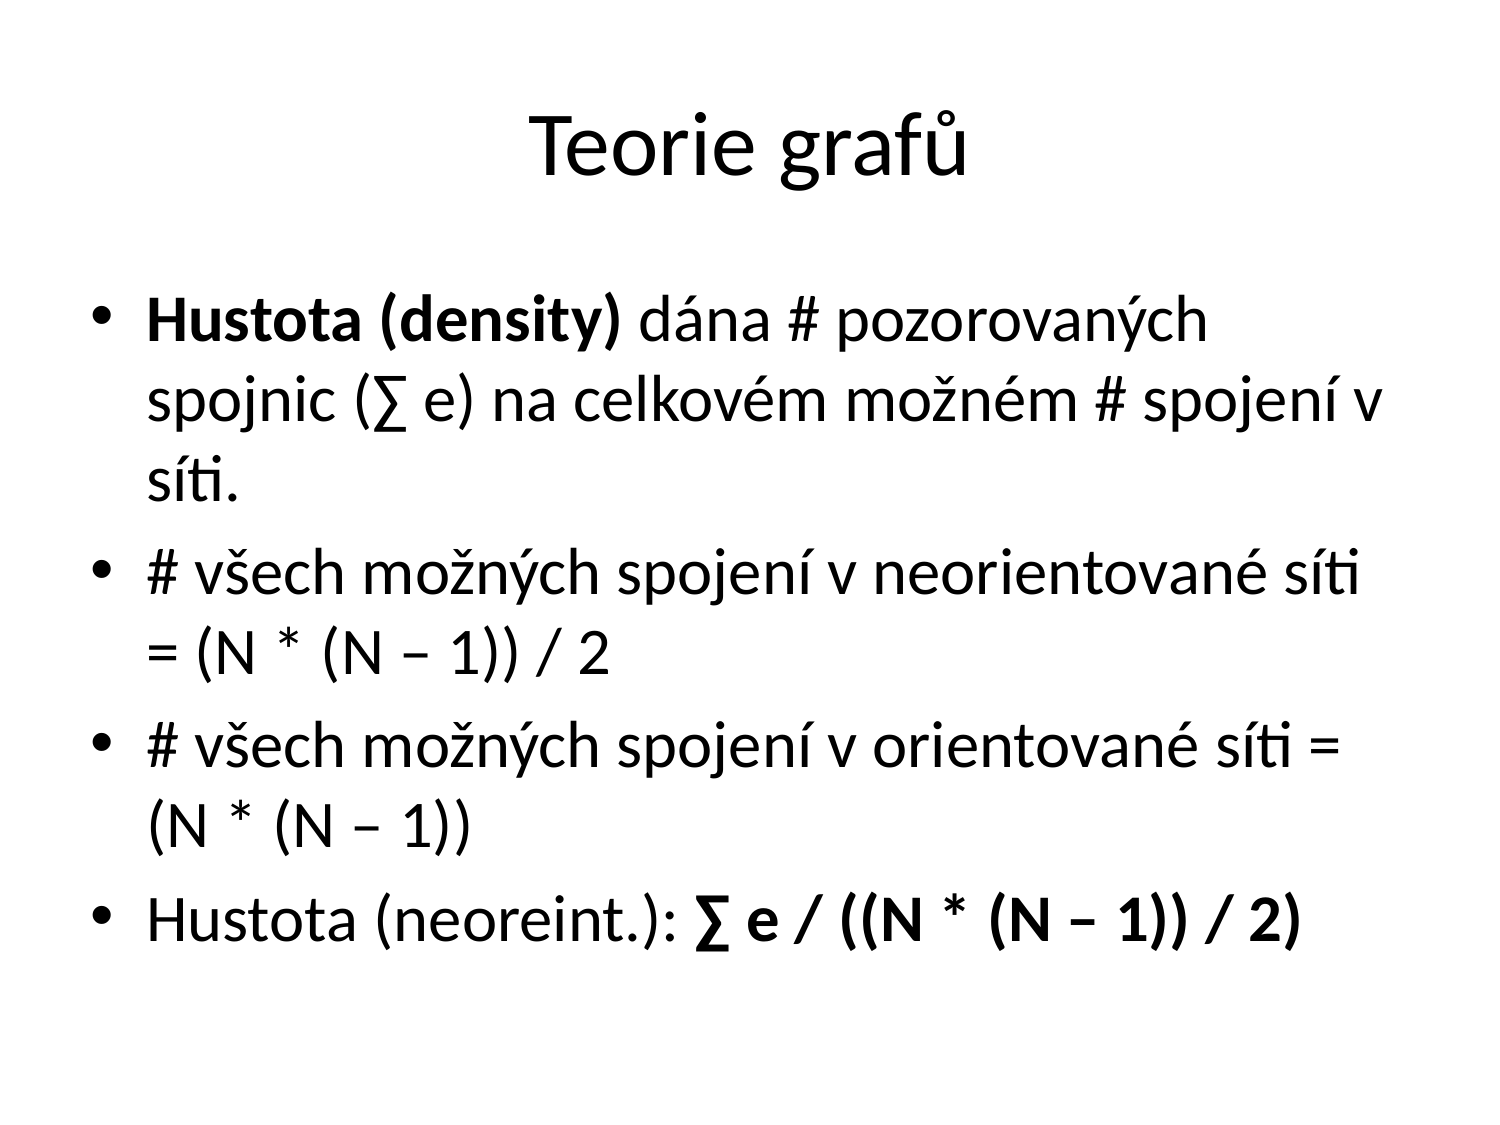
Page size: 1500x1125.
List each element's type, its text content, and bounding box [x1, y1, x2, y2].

list Hustota (density) dána # pozorovaných spojnic (∑ e) na celkovém možném # spojení v síti. # všech možných spojení v neorientované síti = (N * (N – 1)) / 2 # všech možných spojení v orientované síti = (N * (N – 1)) Hustota (neoreint.): ∑ e / ((N * (N – 1)) / 2) [75, 267, 1425, 1005]
title Teorie grafů [75, 45, 1425, 233]
